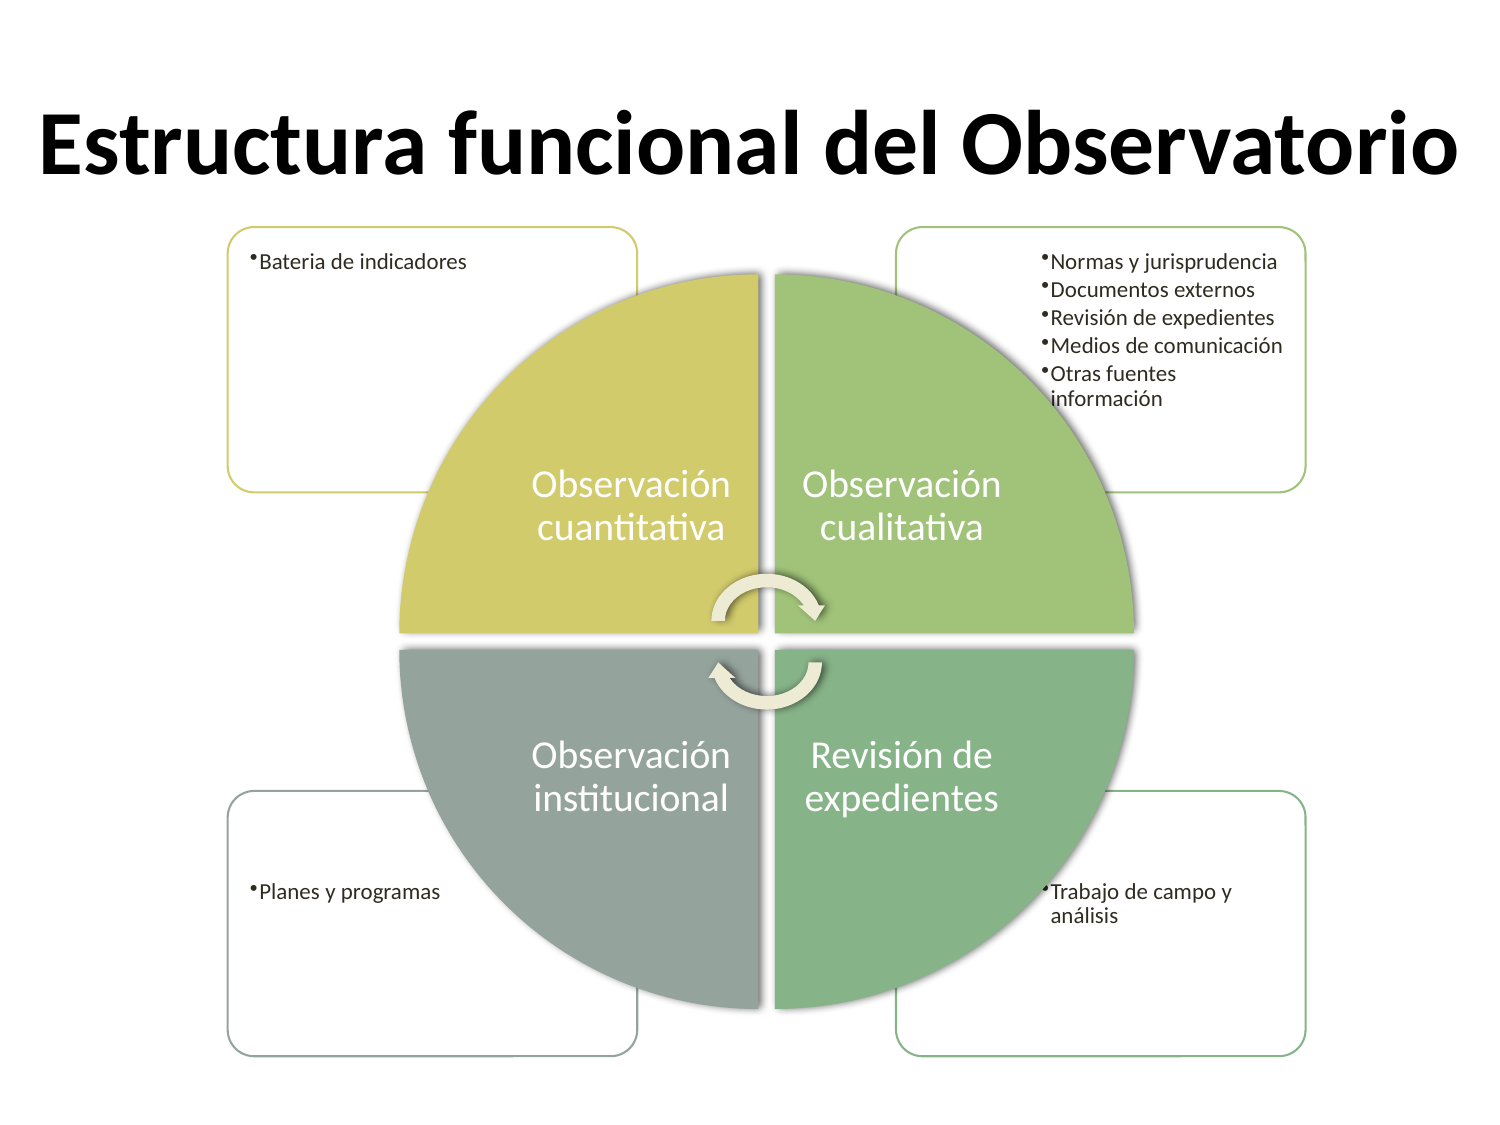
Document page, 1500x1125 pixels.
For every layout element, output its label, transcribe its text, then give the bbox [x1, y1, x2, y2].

title Estructura funcional del Observatorio [0, 64, 1500, 212]
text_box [126, 226, 1407, 1057]
